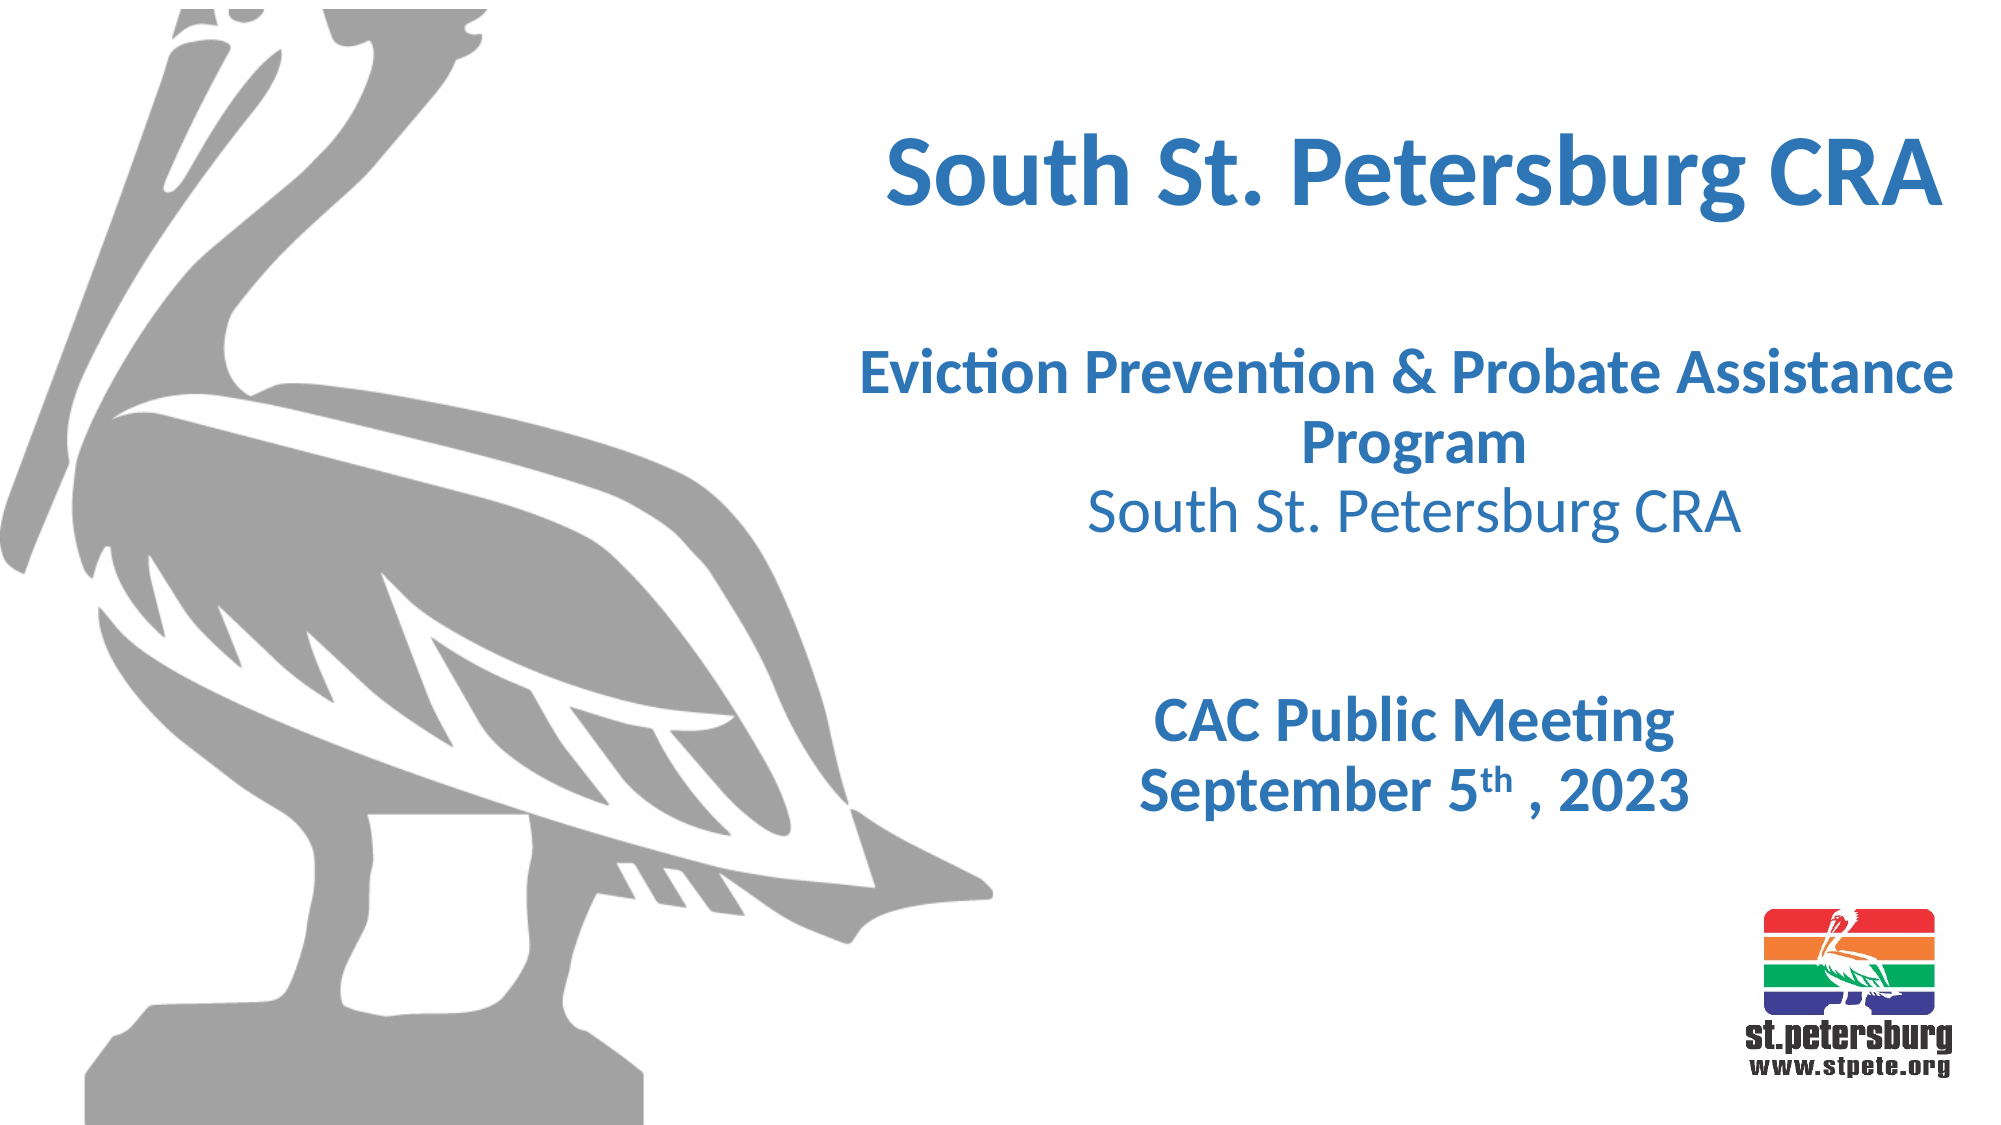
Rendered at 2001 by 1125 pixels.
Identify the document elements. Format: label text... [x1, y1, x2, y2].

picture [0, 9, 994, 1125]
picture [1746, 909, 1952, 1078]
title South St. Petersburg CRA Eviction Prevention & Probate Assistance Program South St. Petersburg CRA CAC Public Meeting September 5th , 2023 [994, 99, 2000, 1029]
